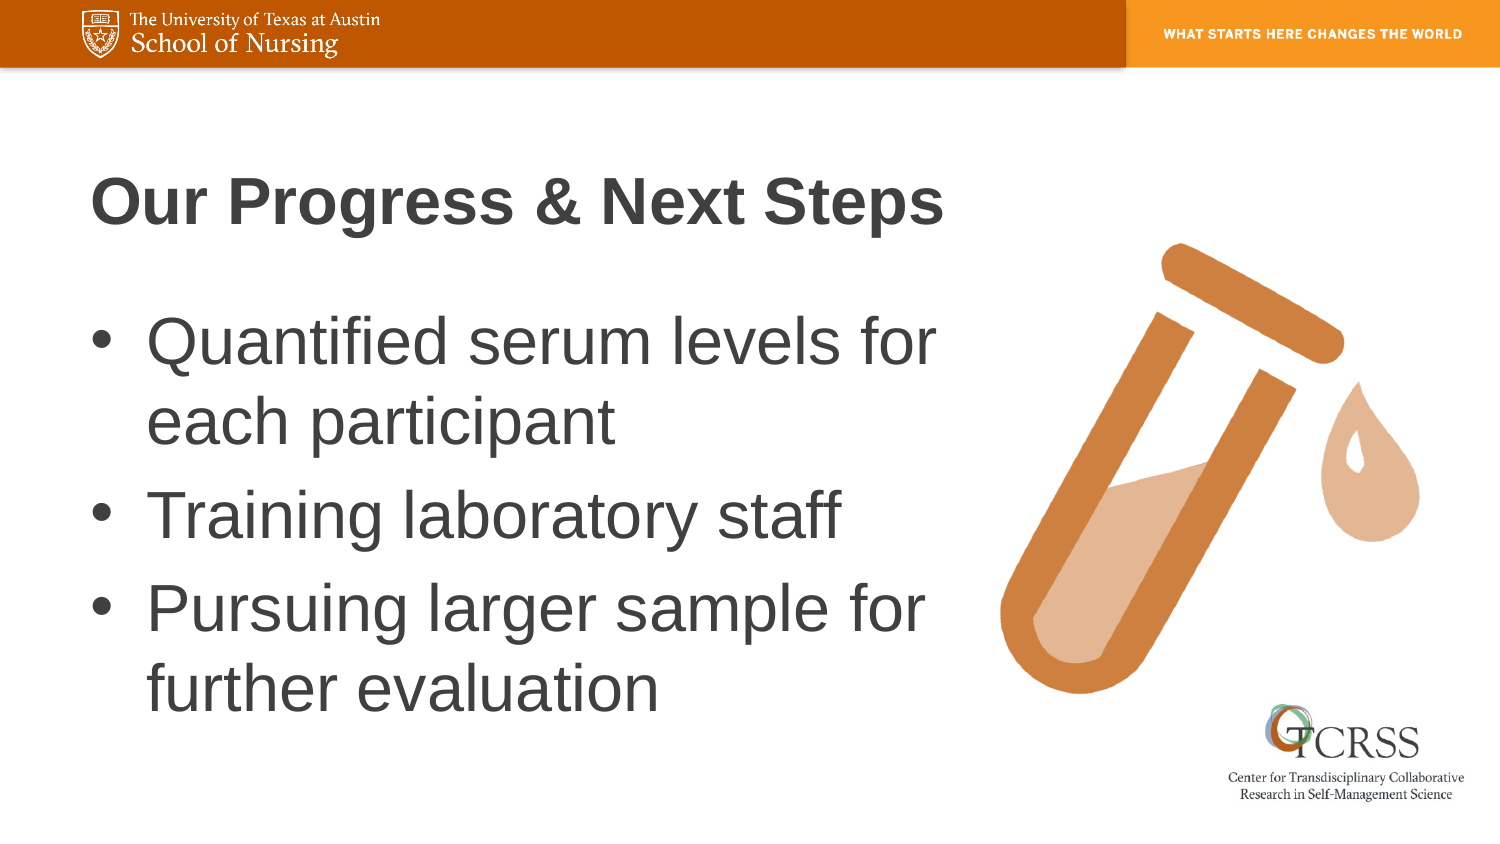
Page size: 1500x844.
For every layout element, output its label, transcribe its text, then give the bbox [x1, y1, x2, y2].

picture [0, 0, 1500, 844]
title Our Progress & Next Steps [75, 127, 1425, 269]
list Quantified serum levels for each participant Training laboratory staff Pursuing larger sample for further evaluation [75, 290, 973, 769]
